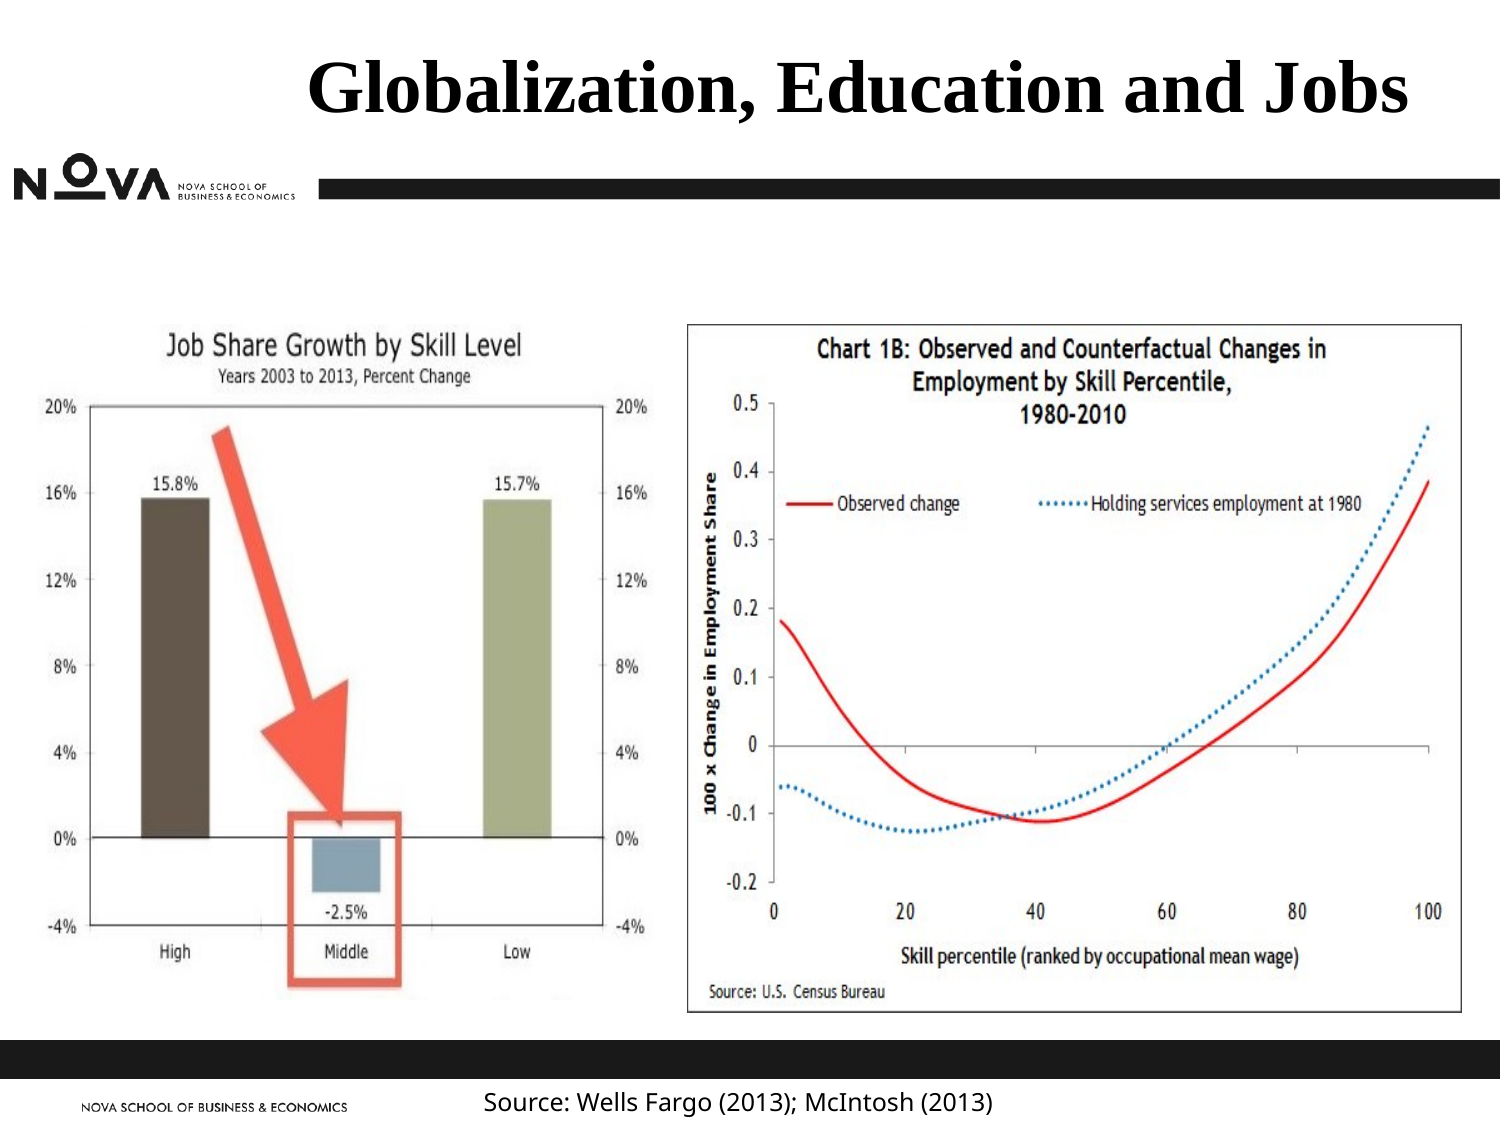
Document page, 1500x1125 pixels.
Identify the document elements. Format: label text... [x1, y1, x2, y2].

picture [0, 1040, 1500, 1112]
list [687, 324, 1462, 1013]
picture [14, 153, 1500, 200]
title Globalization, Education and Jobs [291, 40, 1457, 152]
text_box Source: Wells Fargo (2013); McIntosh (2013) [468, 1079, 1032, 1125]
picture [37, 324, 669, 1001]
